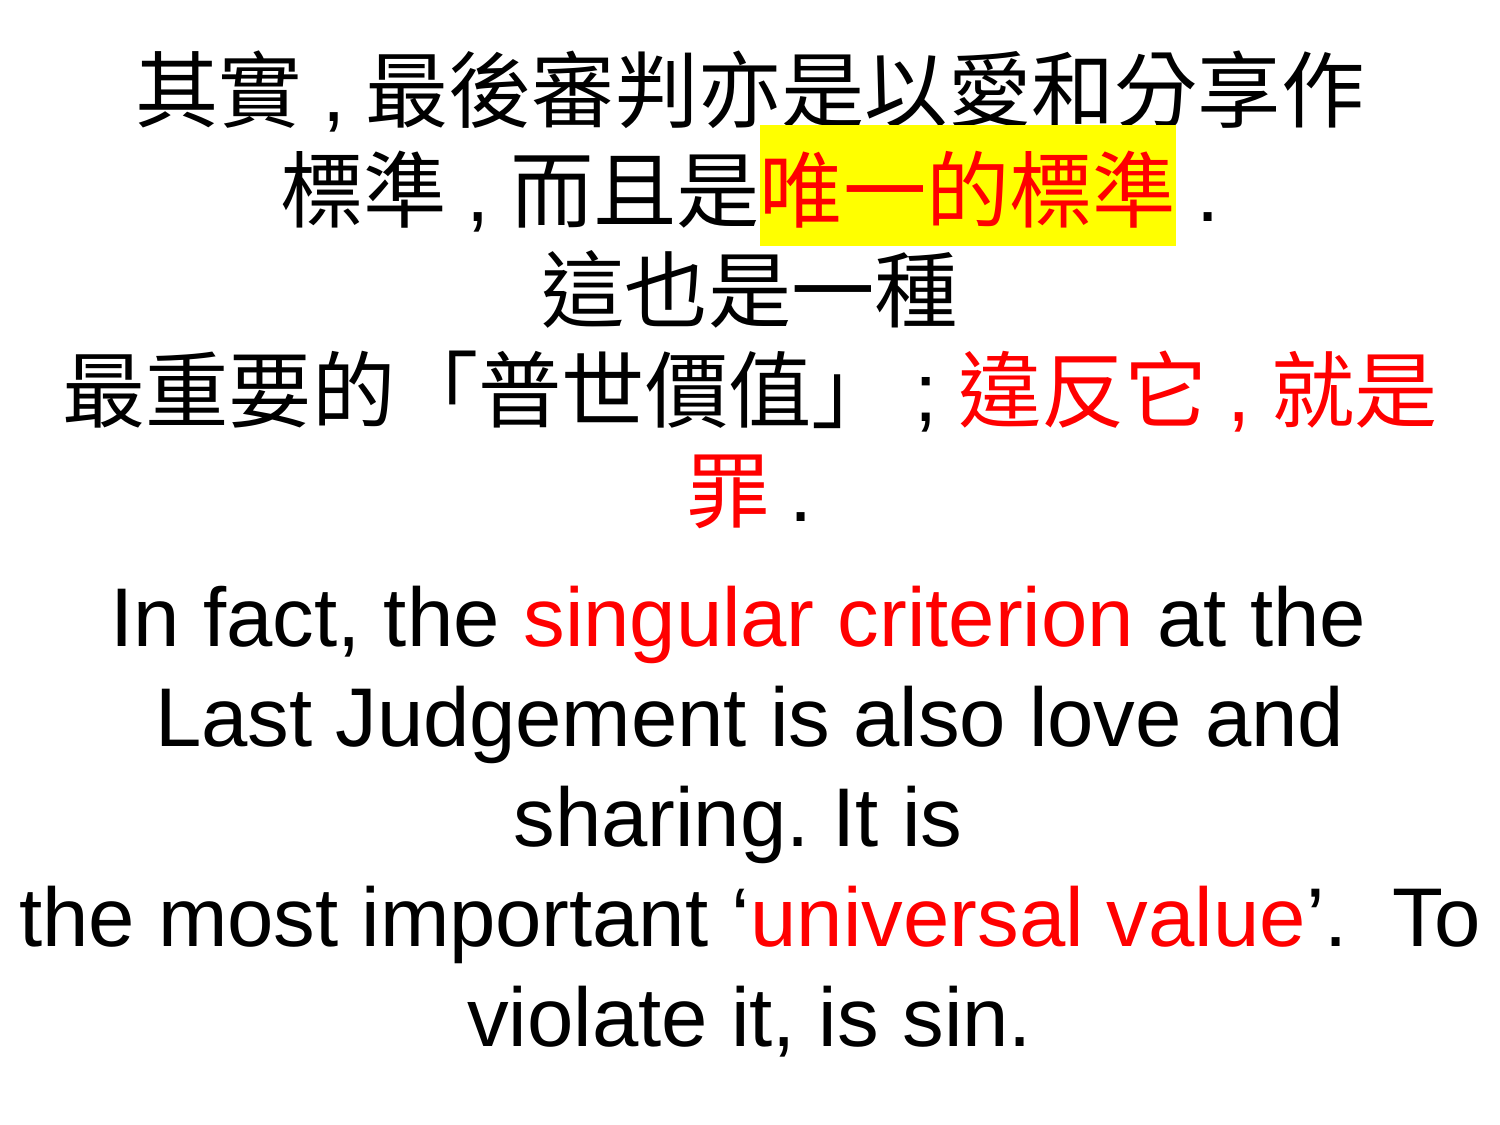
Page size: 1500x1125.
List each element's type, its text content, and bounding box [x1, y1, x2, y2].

subtitle 其實,最後審判亦是以愛和分享作 標準,而且是唯一的標準. 這也是一種 最重要的「普世價值」;違反它,就是罪. In fact, the singular criterion at the Last Judgement is also love and sharing. It is the most important ‘universal value’. To violate it, is sin. [0, 30, 1500, 1094]
